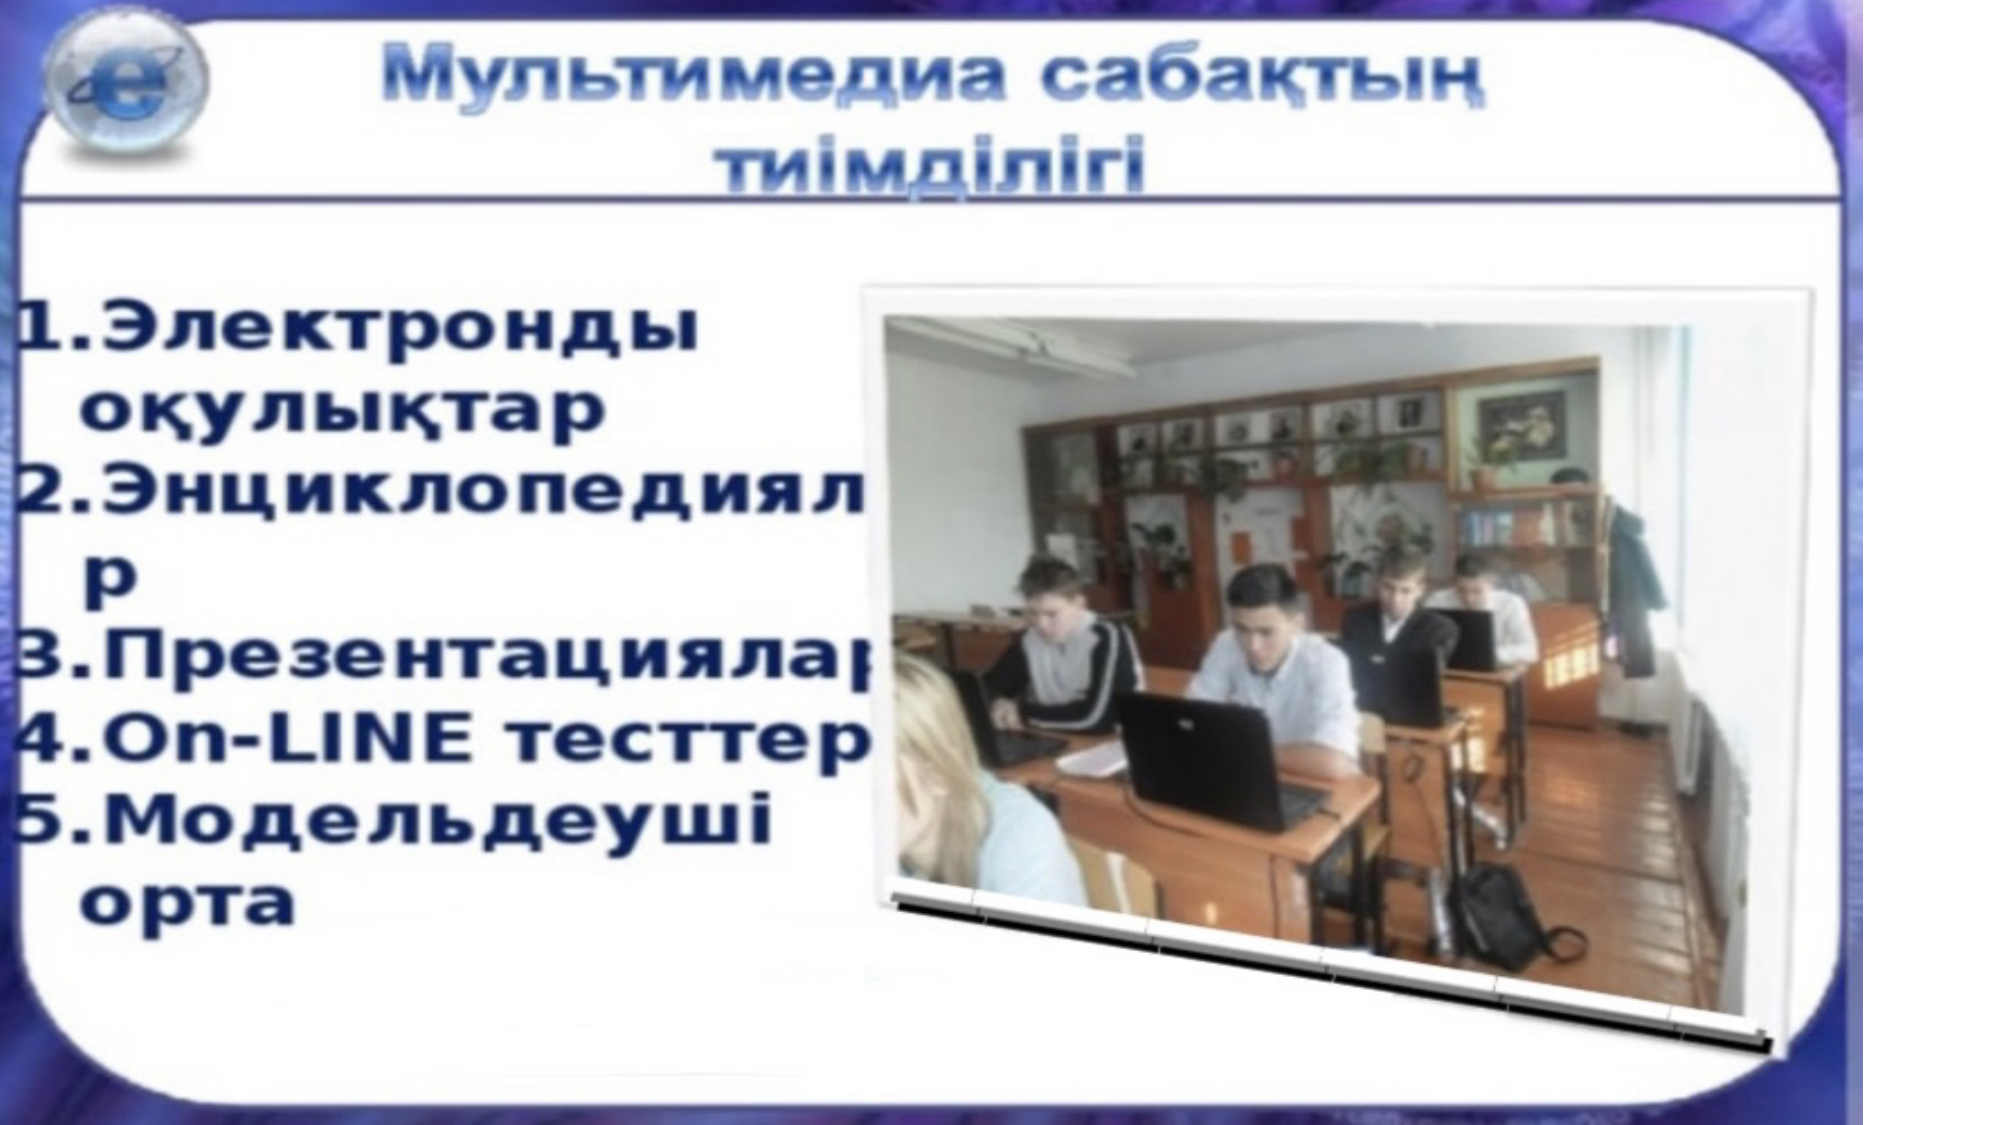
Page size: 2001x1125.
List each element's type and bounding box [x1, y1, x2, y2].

list [0, 0, 1863, 1125]
